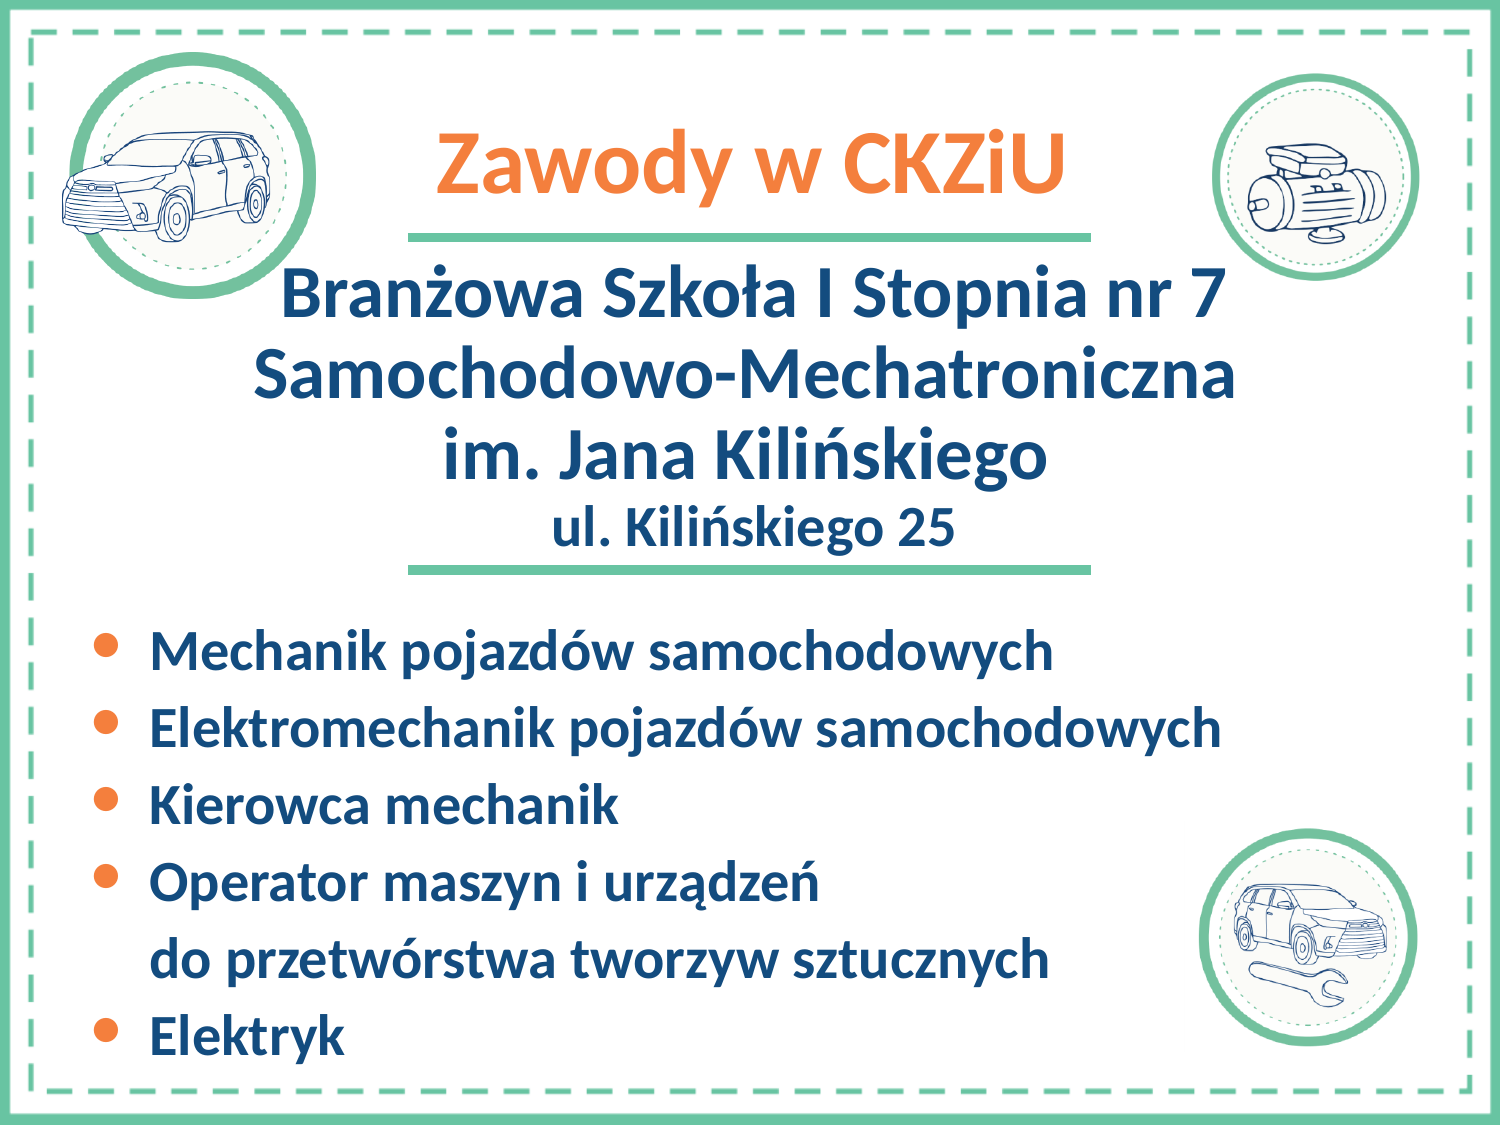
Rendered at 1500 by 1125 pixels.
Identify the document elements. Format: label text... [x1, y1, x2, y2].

text_box Mechanik pojazdów samochodowych Elektromechanik pojazdów samochodowych Kierowca mechanik Operator maszyn i urządzeń do przetwórstwa tworzyw sztucznych Elektryk [75, 597, 1455, 1075]
text_box Branżowa Szkoła I Stopnia nr 7 Samochodowo-Mechatroniczna im. Jana Kilińskiego ul. Kilińskiego 25 [104, 245, 1405, 567]
picture [0, 0, 1500, 1125]
title Zawody w CKZiU [325, 63, 1428, 251]
